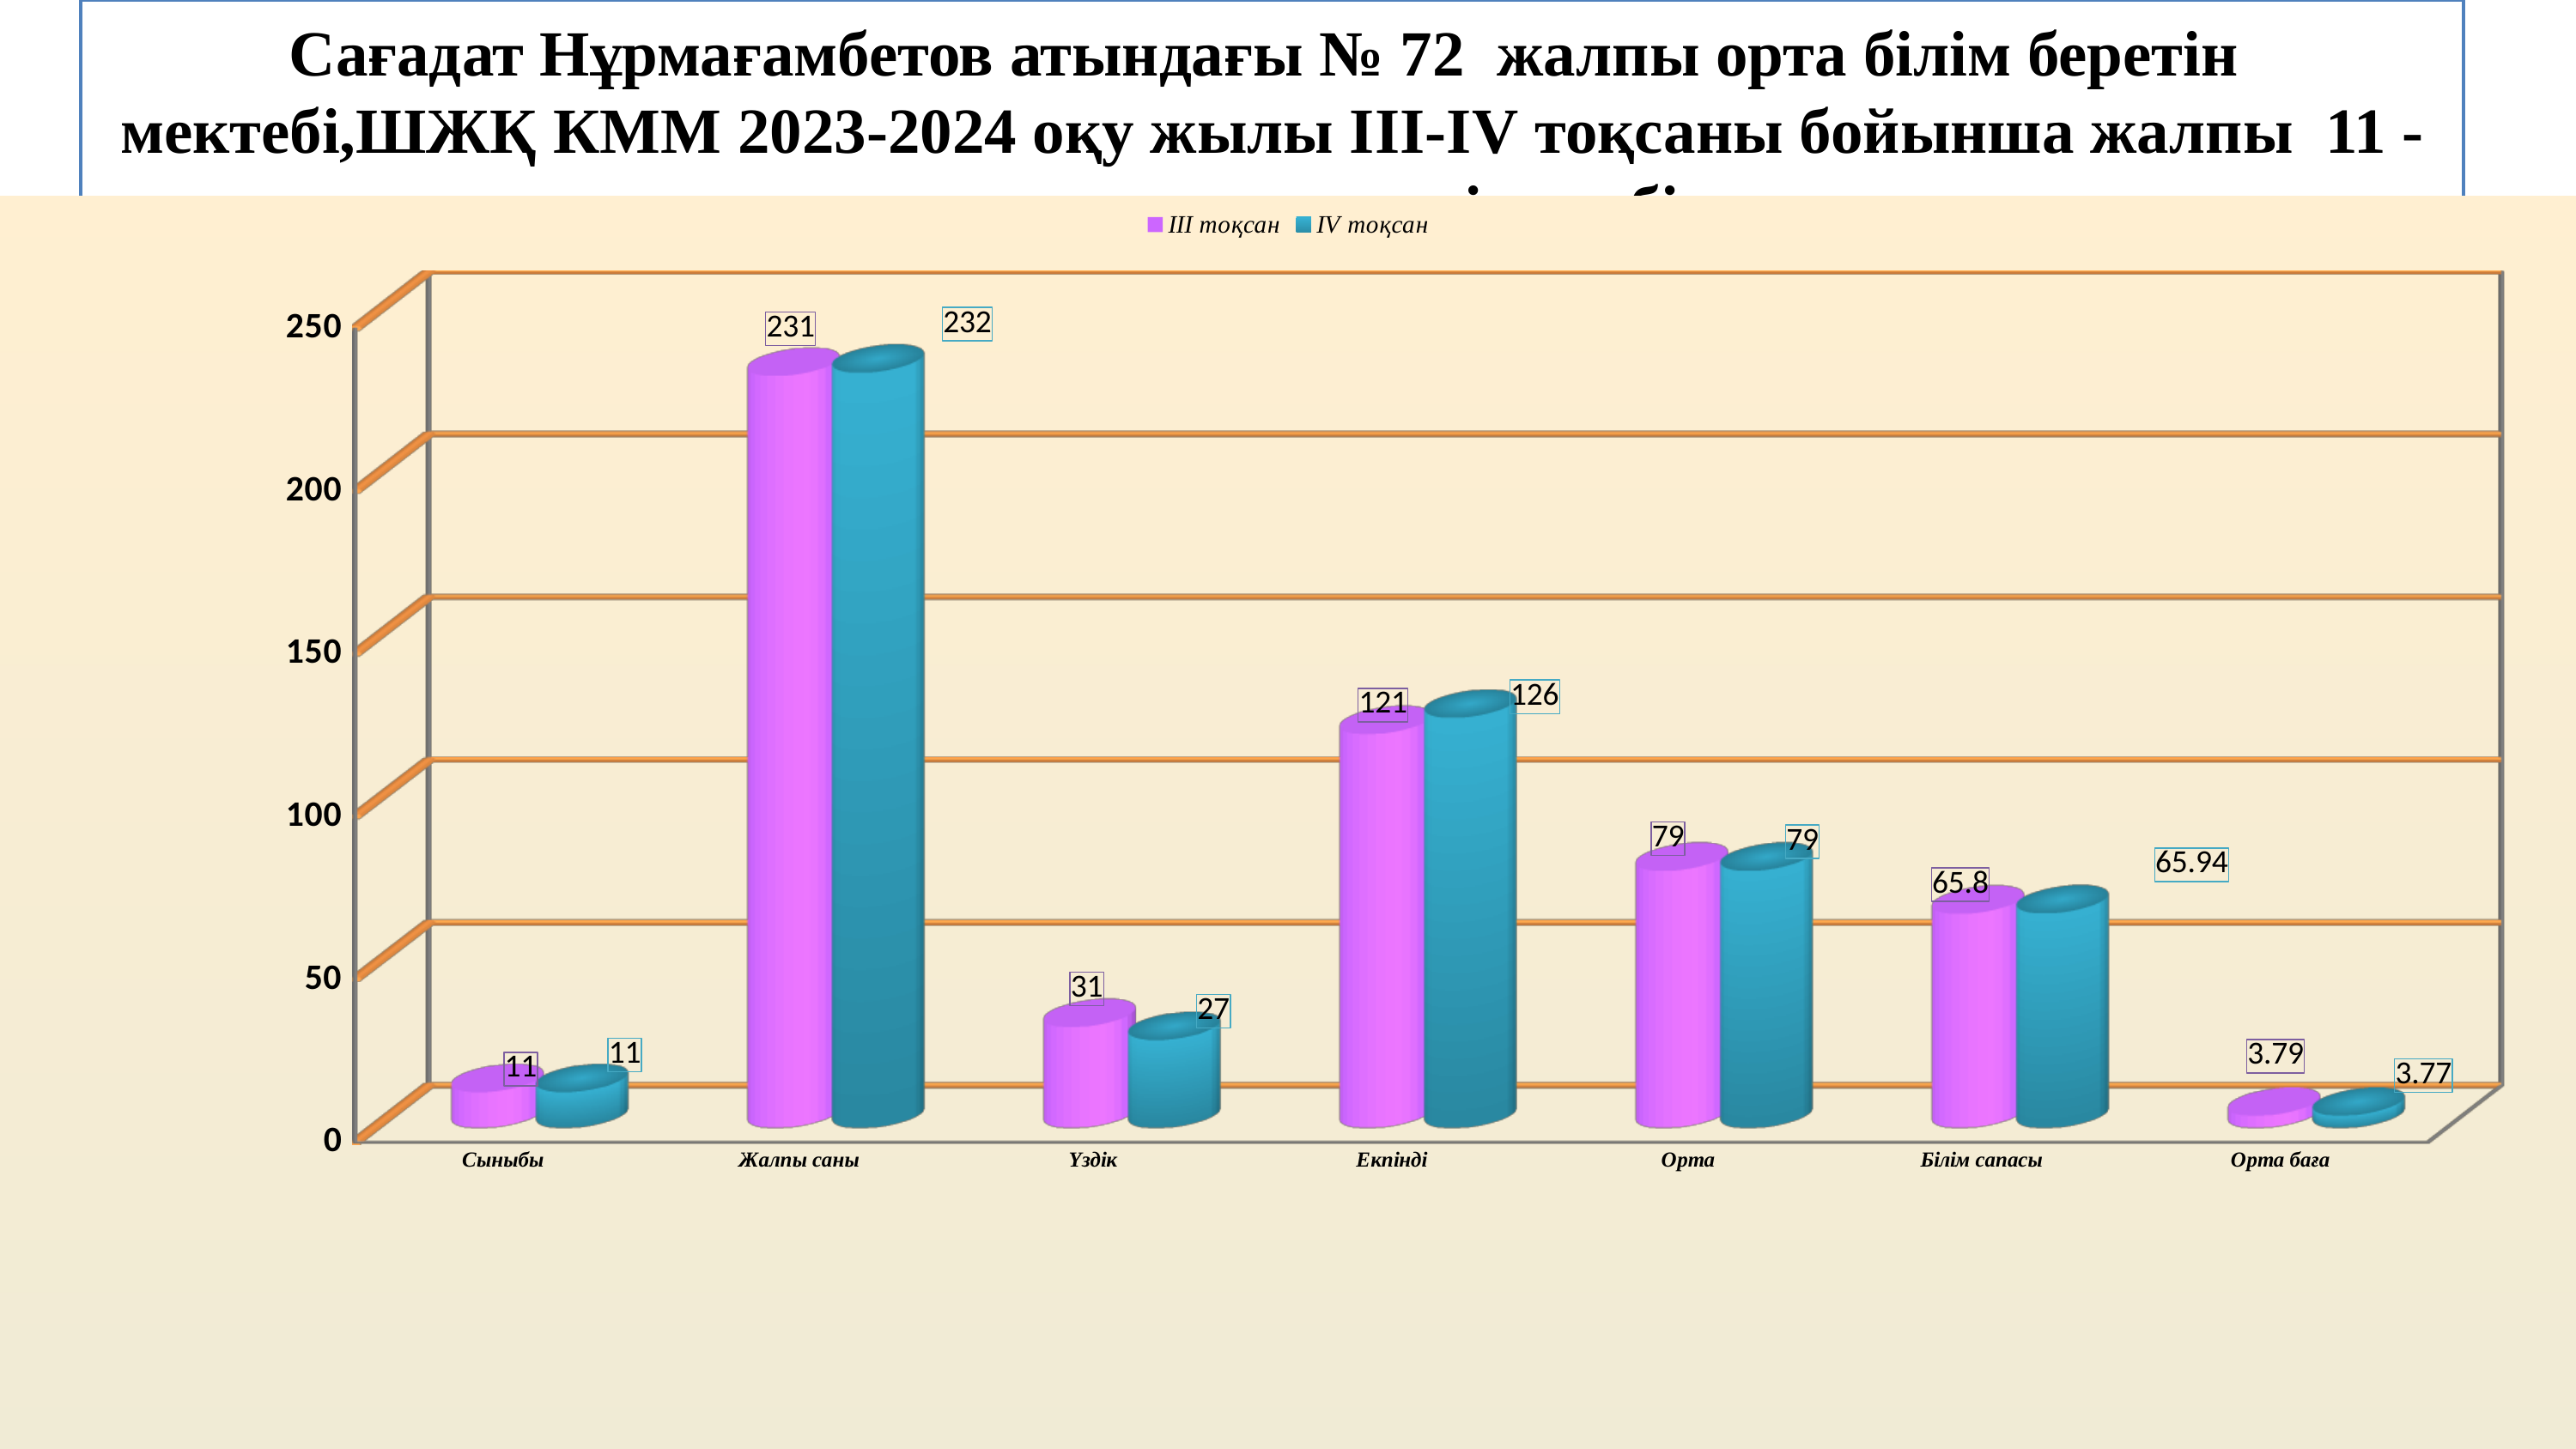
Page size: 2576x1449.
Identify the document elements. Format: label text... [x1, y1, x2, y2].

chart [0, 196, 2576, 1449]
text_box Сағадат Нұрмағамбетов атындағы № 72 жалпы орта білім беретін мектебі,ШЖҚ КММ 2023-2024 оқу жылы ІIІ-ІV тоқсаны бойынша жалпы 11 - сыныптардың үлгерім есебі [79, 0, 2465, 192]
